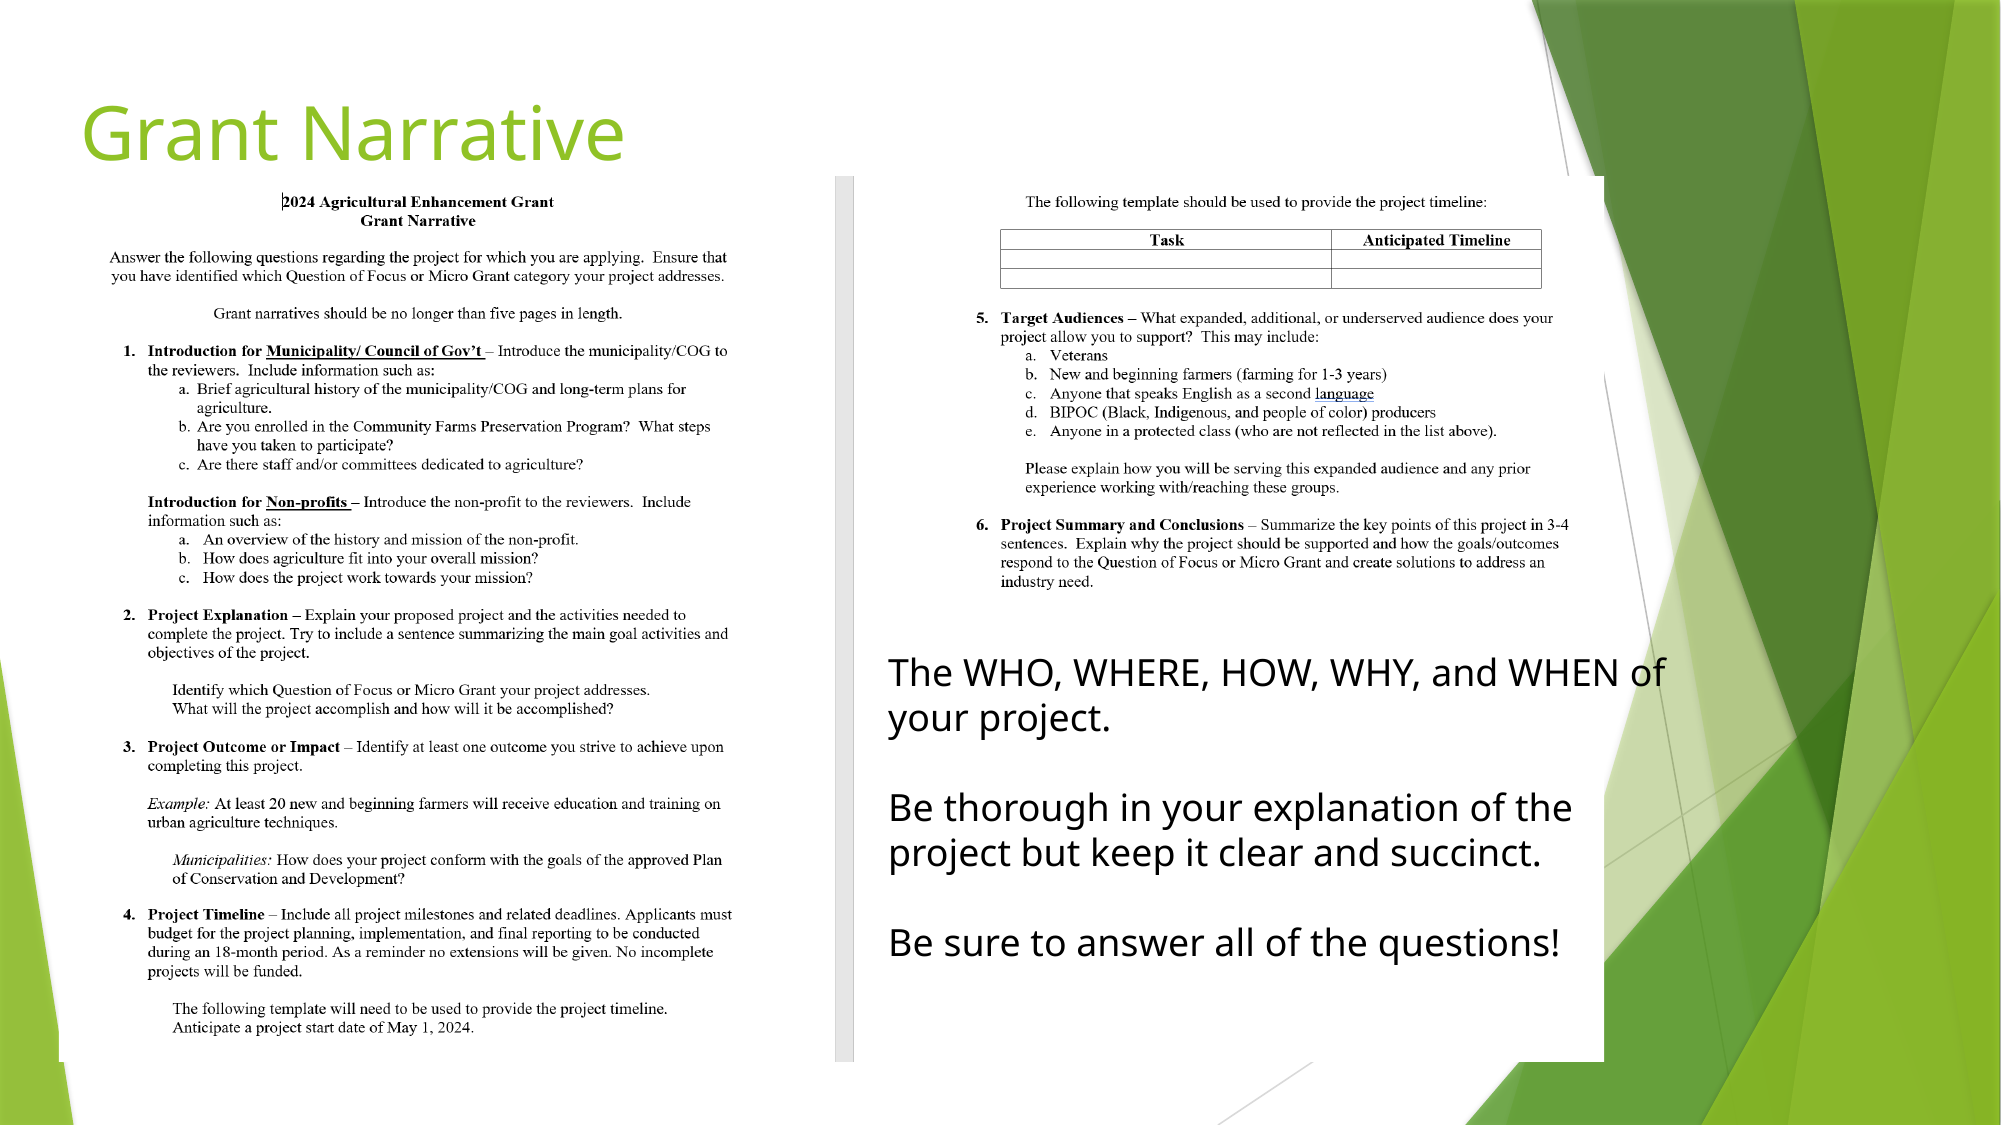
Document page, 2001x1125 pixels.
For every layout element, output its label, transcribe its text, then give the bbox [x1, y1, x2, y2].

title Grant Narrative [65, 78, 1476, 175]
text_box The WHO, WHERE, HOW, WHY, and WHEN of your project. Be thorough in your explanation of the project but keep it clear and succinct. Be sure to answer all of the questions! [1610, 641, 1708, 972]
picture [58, 175, 1605, 1062]
